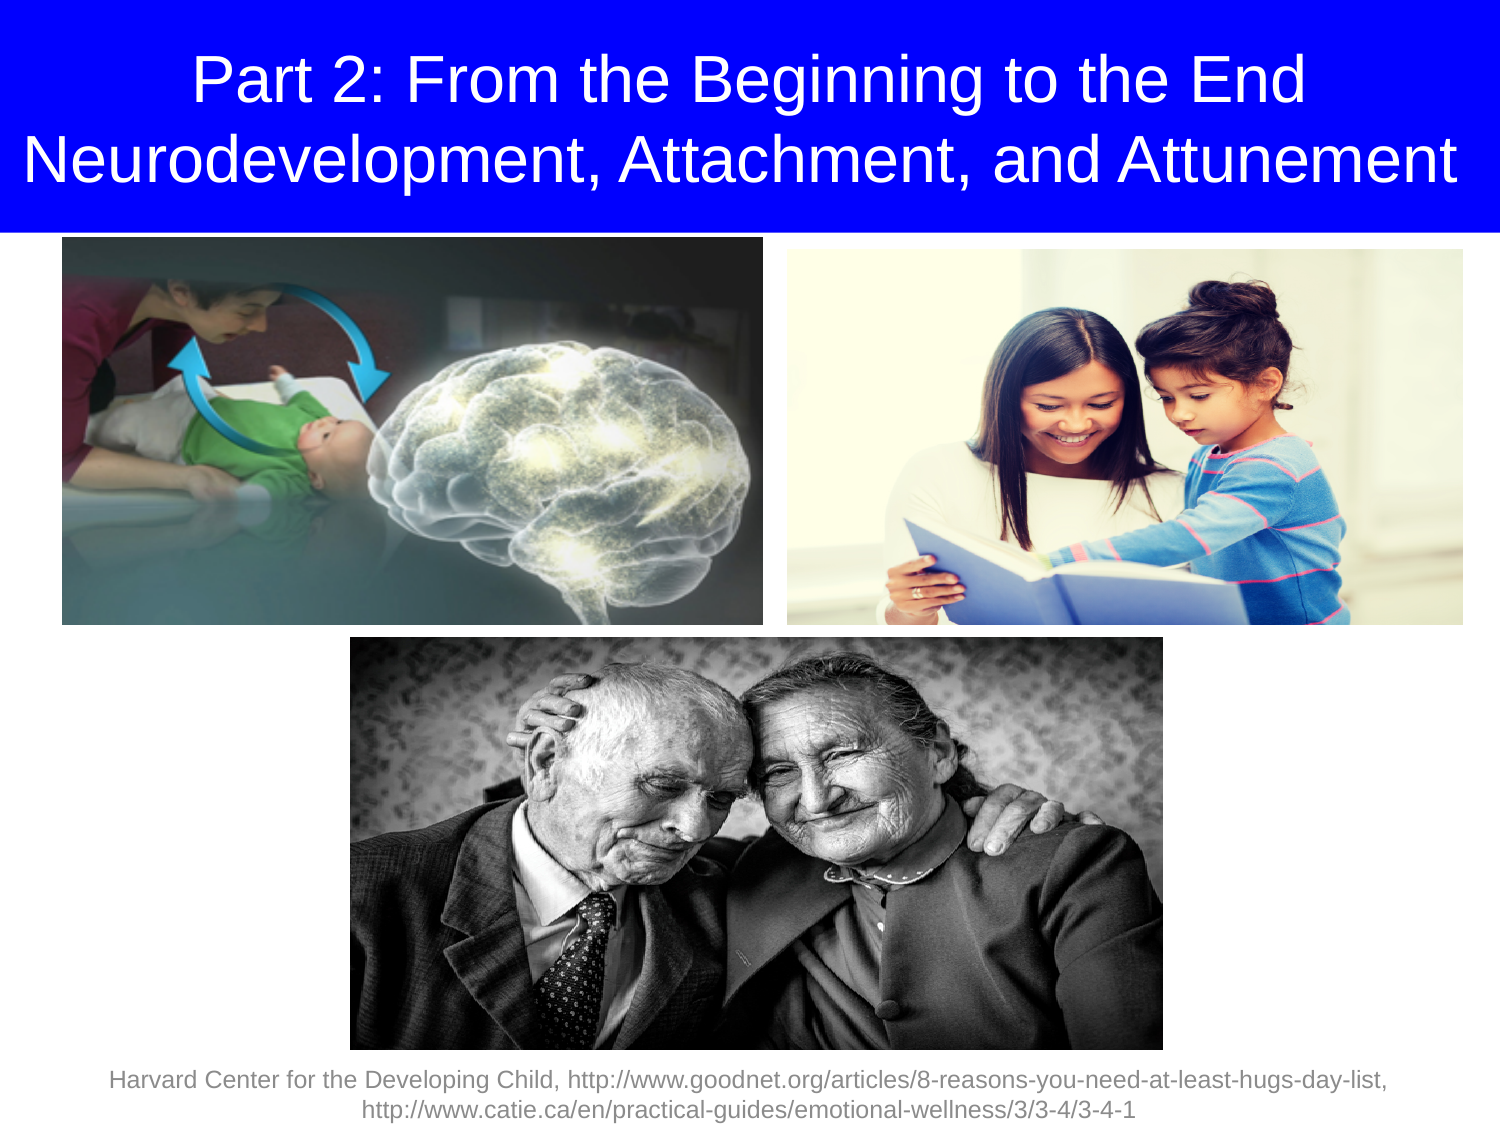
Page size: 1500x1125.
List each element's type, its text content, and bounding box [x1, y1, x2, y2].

picture [62, 237, 763, 626]
picture [349, 637, 1163, 1051]
footer Harvard Center for the Developing Child, http://www.goodnet.org/articles/8-reasons-you-need-at-least-hugs-day-list, http://www.catie.ca/en/practical-guides/emotional-wellness/3/3-4/3-4-1 [62, 1062, 1438, 1125]
title Part 2: From the Beginning to the End Neurodevelopment, Attachment, and Attunement [0, 0, 1500, 233]
picture [787, 249, 1463, 626]
